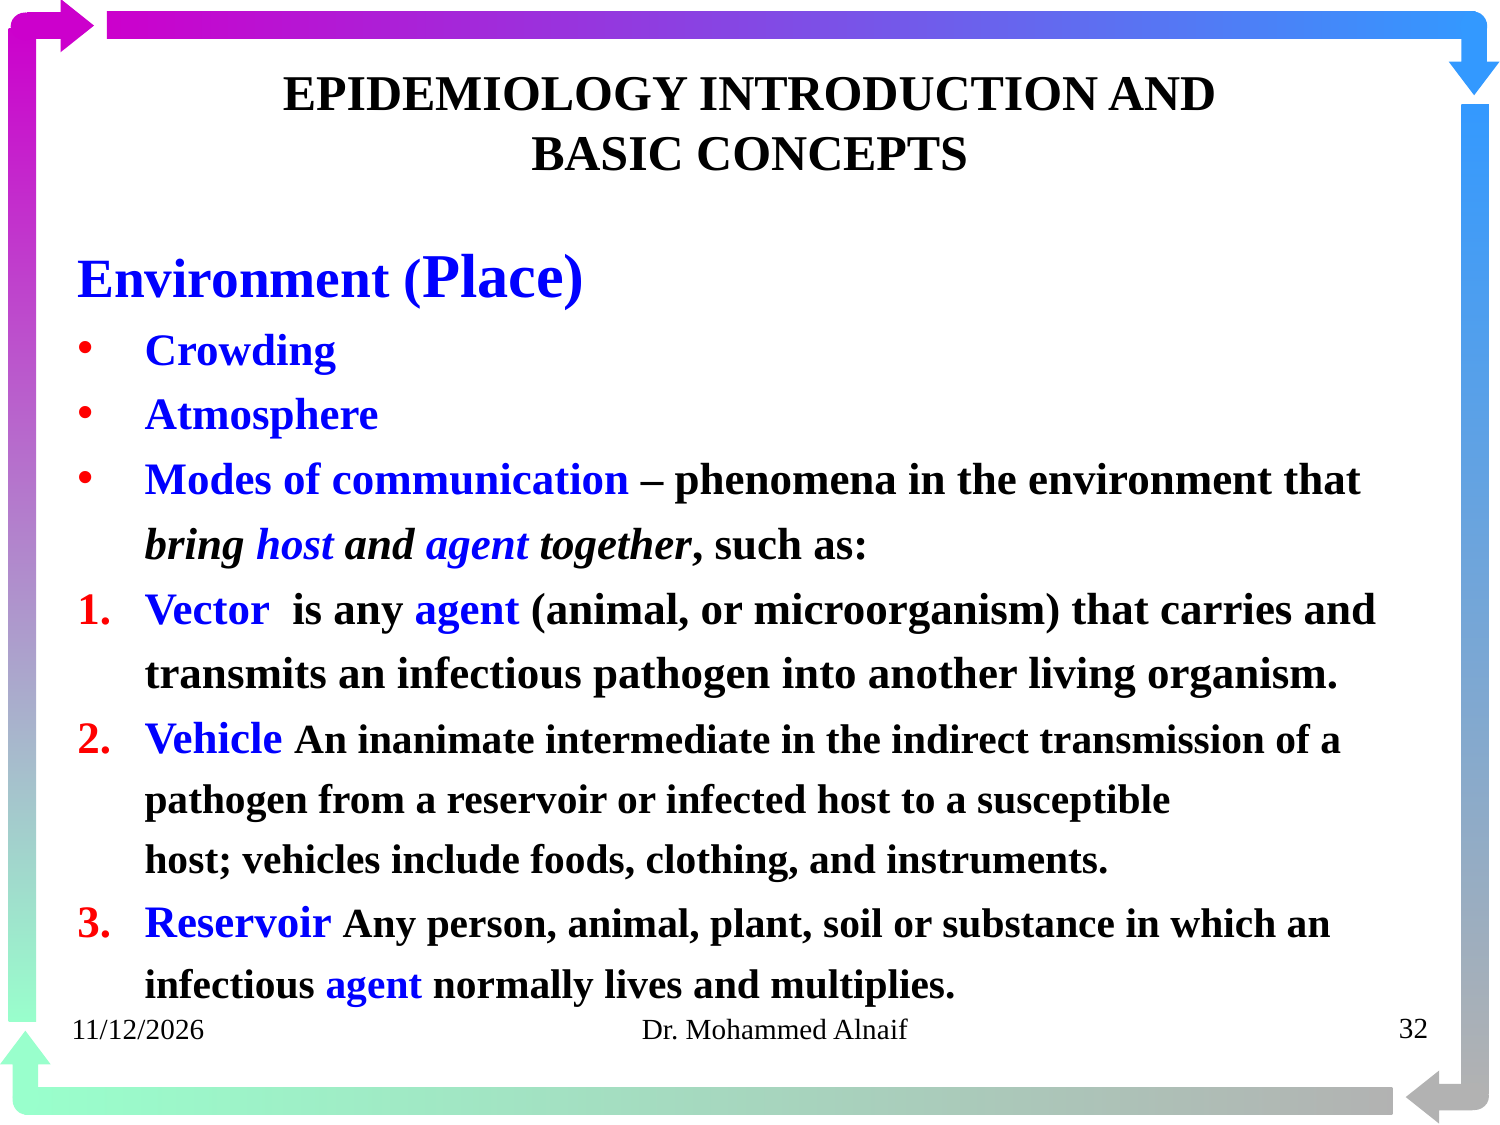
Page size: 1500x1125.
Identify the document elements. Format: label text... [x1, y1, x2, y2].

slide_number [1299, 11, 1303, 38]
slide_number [56, 990, 463, 1066]
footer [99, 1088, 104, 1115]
slide_number 32 [1087, 1025, 1444, 1063]
title EPIDEMIOLOGY INTRODUCTION AND BASIC CONCEPTS [112, 66, 1388, 175]
subtitle Environment (Place) Crowding Atmosphere Modes of communication – phenomena in the environment that bring host and agent together, such as: Vector is any agent (animal, or microorganism) that carries and transmits an infectious pathogen into another living organism. Vehicle An inanimate intermediate in the indirect transmission of a pathogen from a reservoir or infected host to a susceptible host; vehicles include foods, clothing, and instruments. Reservoir Any person, animal, plant, soil or substance in which an infectious agent normally lives and multiplies. [62, 212, 1450, 1025]
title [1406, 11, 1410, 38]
footer Dr. Mohammed Alnaif [474, 1025, 1075, 1066]
